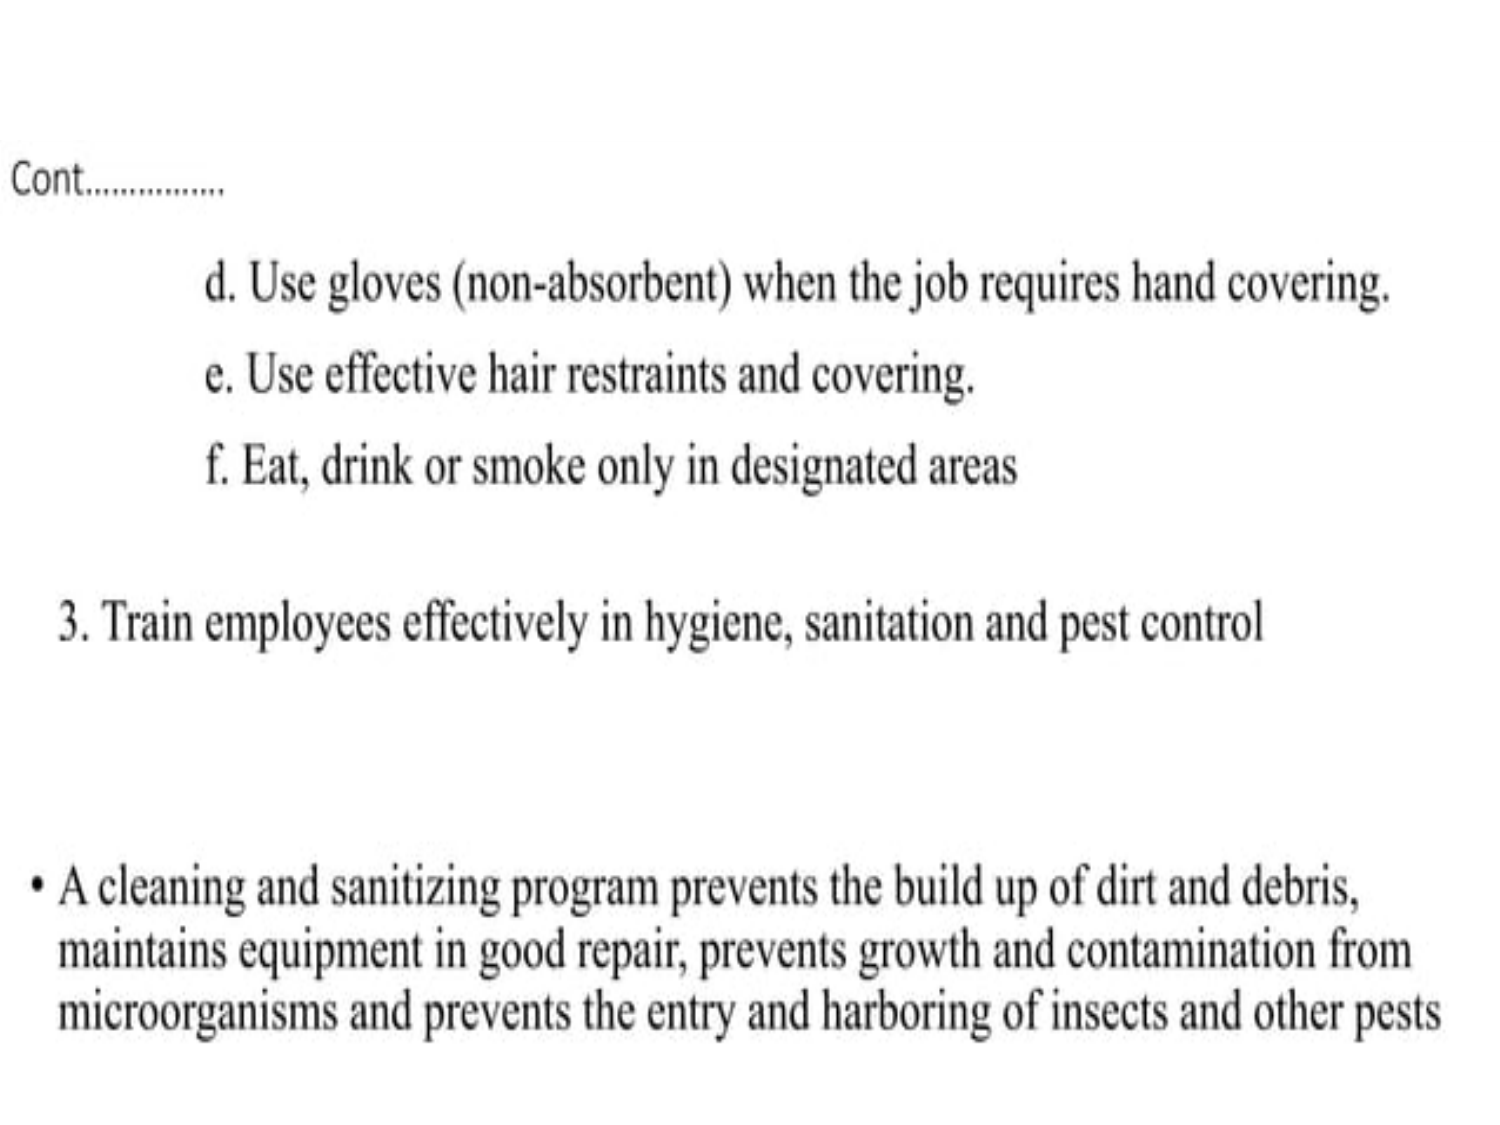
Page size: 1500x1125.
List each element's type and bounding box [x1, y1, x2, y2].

picture [0, 139, 1500, 1125]
